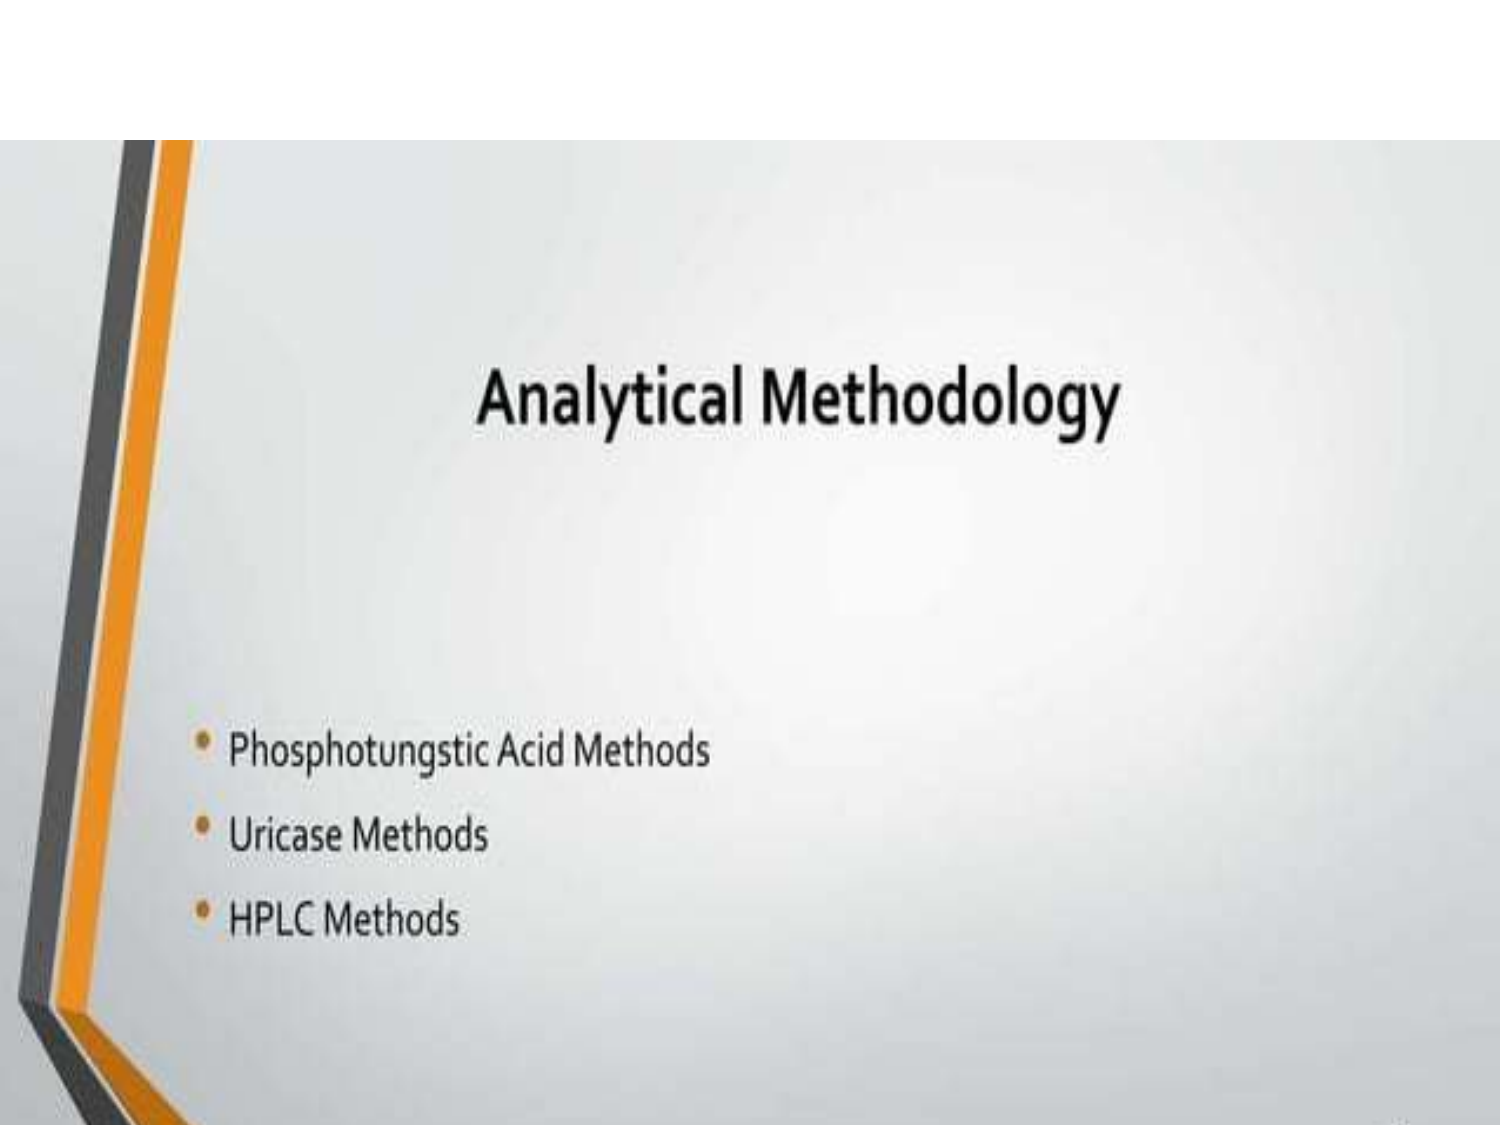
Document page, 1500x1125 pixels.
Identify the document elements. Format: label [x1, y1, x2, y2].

picture [0, 139, 1500, 1125]
